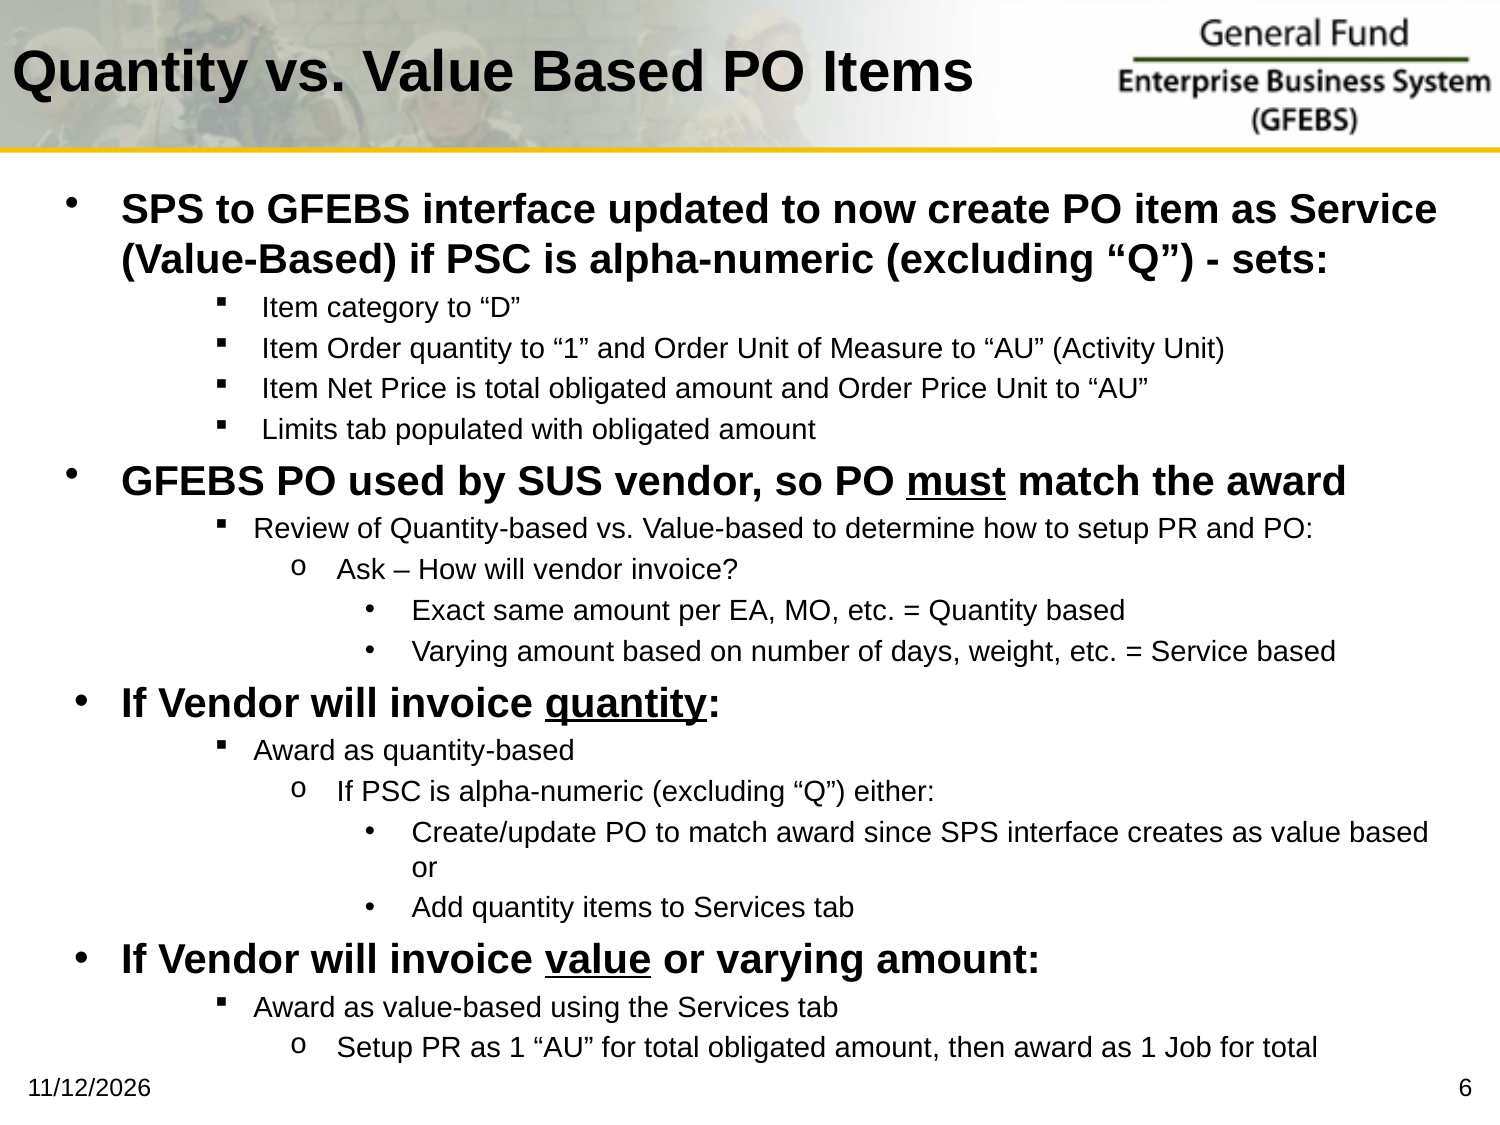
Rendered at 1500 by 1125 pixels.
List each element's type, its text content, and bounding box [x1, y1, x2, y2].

picture [0, 0, 1500, 147]
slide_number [12, 1034, 363, 1113]
text_box Quantity vs. Value Based PO Items [0, 25, 1150, 113]
text_box SPS to GFEBS interface updated to now create PO item as Service (Value-Based) if PSC is alpha-numeric (excluding “Q”) - sets: Item category to “D” Item Order quantity to “1” and Order Unit of Measure to “AU” (Activity Unit) Item Net Price is total obligated amount and Order Price Unit to “AU” Limits tab populated with obligated amount GFEBS PO used by SUS vendor, so PO must match the award Review of Quantity-based vs. Value-based to determine how to setup PR and PO: Ask – How will vendor invoice? Exact same amount per EA, MO, etc. = Quantity based Varying amount based on number of days, weight, etc. = Service based If Vendor will invoice quantity: Award as quantity-based If PSC is alpha-numeric (excluding “Q”) either: Create/update PO to match award since SPS interface creates as value based or Add quantity items to Services tab If Vendor will invoice value or varying amount: Award as value-based using the Services tab Setup PR as 1 “AU” for total obligated amount, then award as 1 Job for total [50, 174, 1500, 1088]
slide_number 6 [1137, 1088, 1488, 1113]
